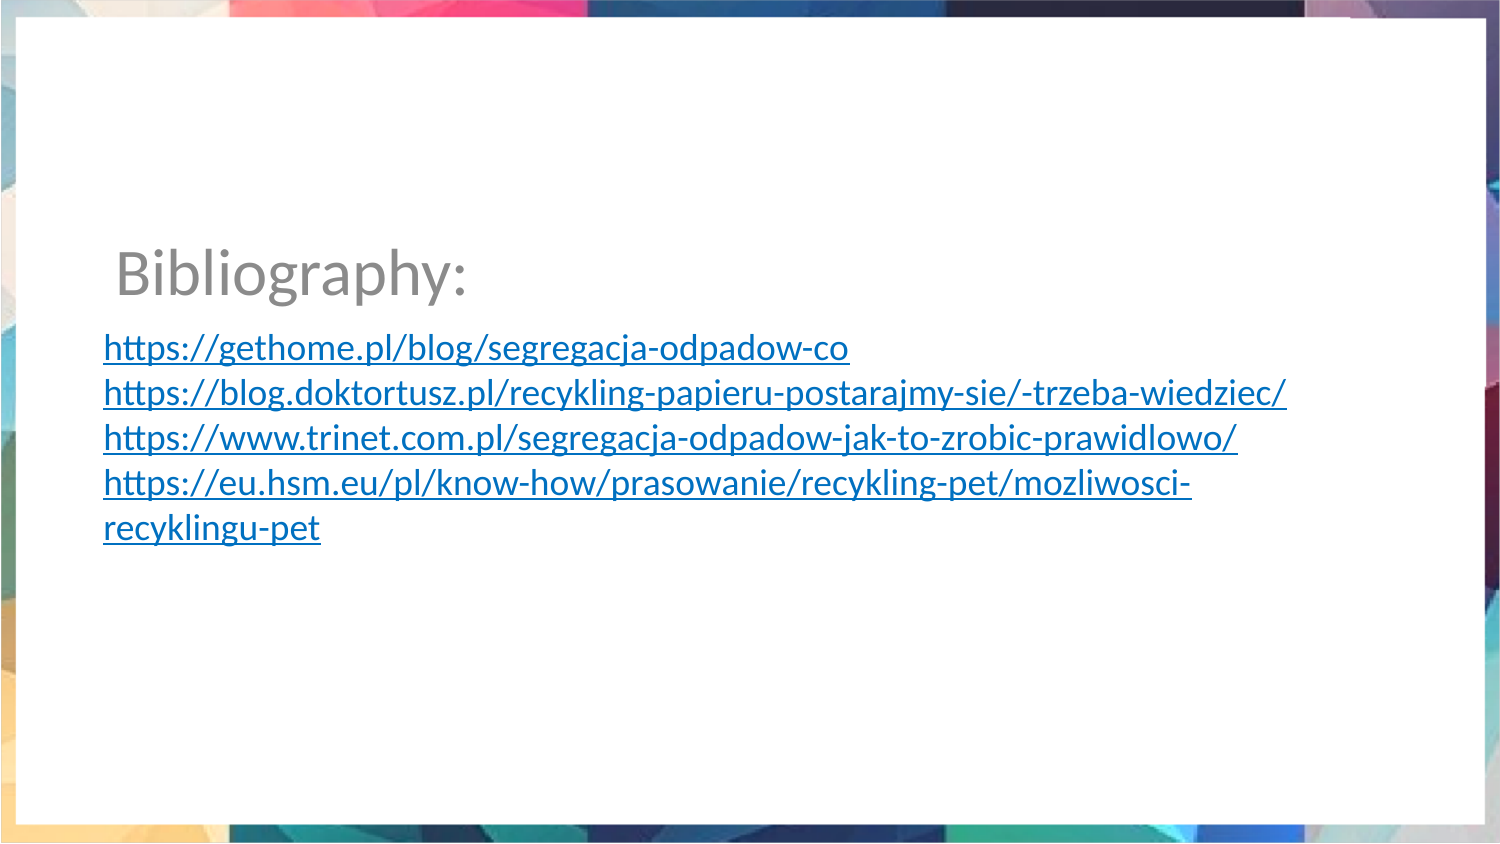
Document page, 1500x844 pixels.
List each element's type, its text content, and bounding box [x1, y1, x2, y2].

subtitle Bibliography: [100, 221, 1355, 315]
picture [0, 0, 1500, 844]
text_box https://gethome.pl/blog/segregacja-odpadow-co https://blog.doktortusz.pl/recykling-papieru-postarajmy-sie/-trzeba-wiedziec/ https://www.trinet.com.pl/segregacja-odpadow-jak-to-zrobic-prawidlowo/ https://eu.hsm.eu/pl/know-how/prasowanie/recykling-pet/mozliwosci-recyklingu-pet [88, 315, 1355, 646]
